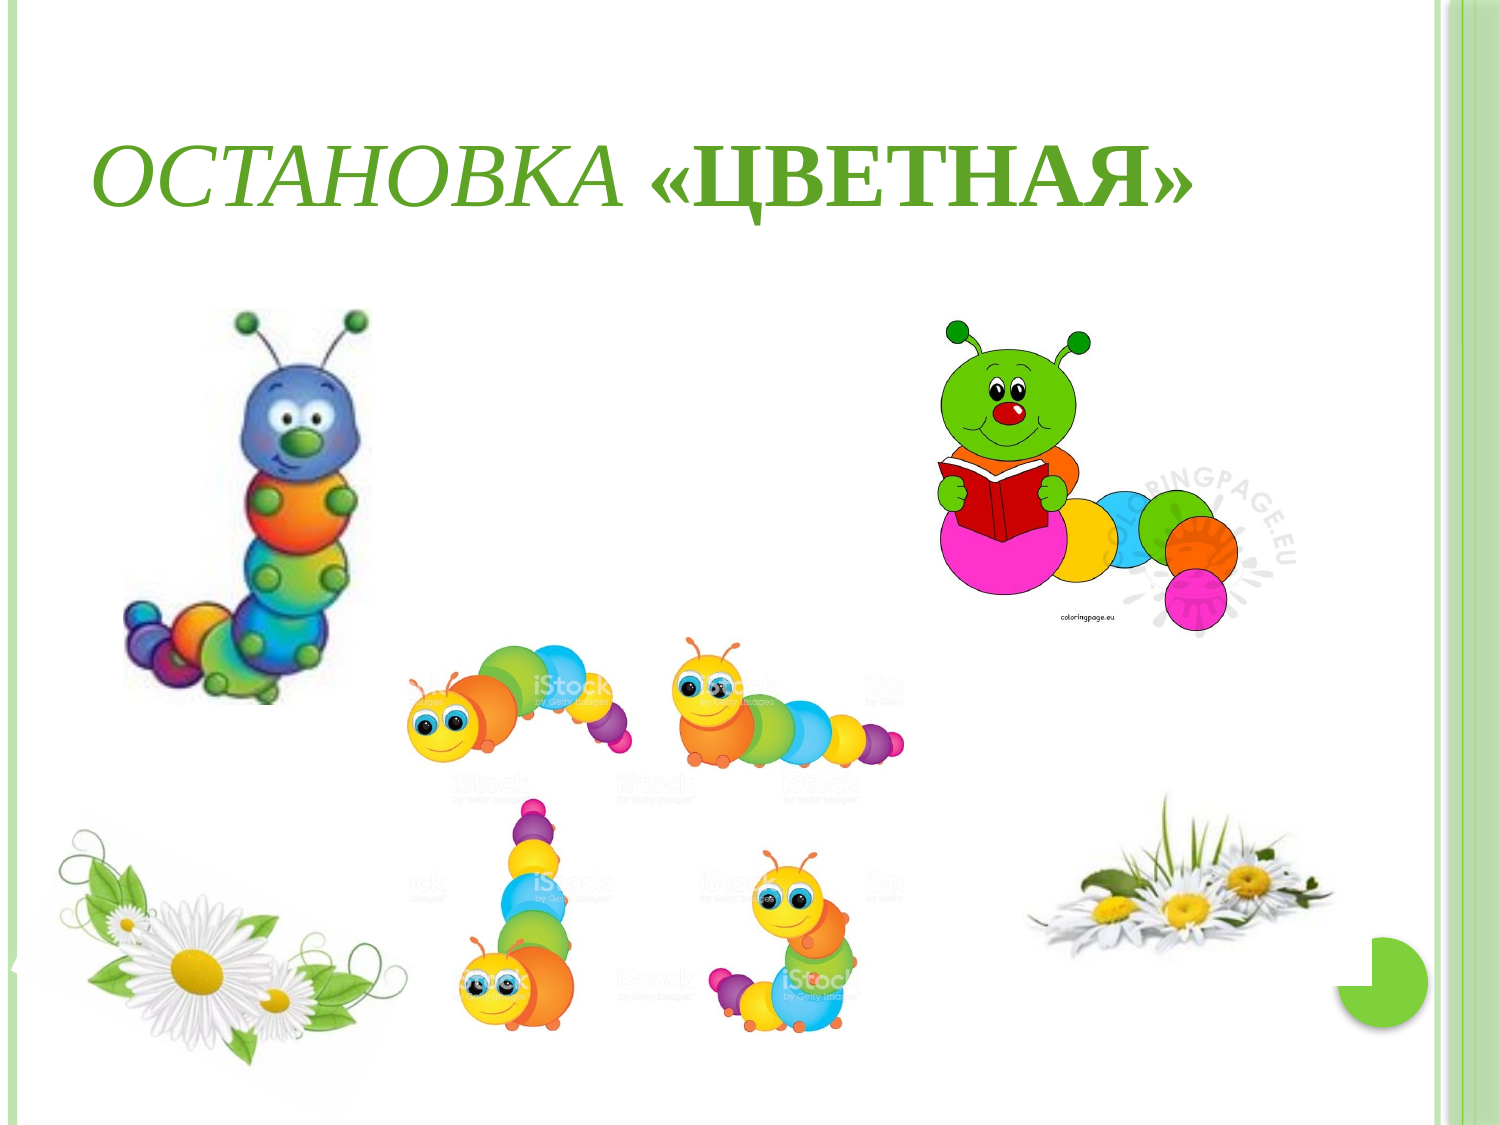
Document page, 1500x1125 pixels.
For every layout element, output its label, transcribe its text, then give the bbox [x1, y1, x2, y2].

title Остановка «Цветная» [75, 45, 1300, 233]
picture [123, 308, 373, 705]
picture [997, 750, 1372, 987]
picture [12, 313, 1296, 1124]
